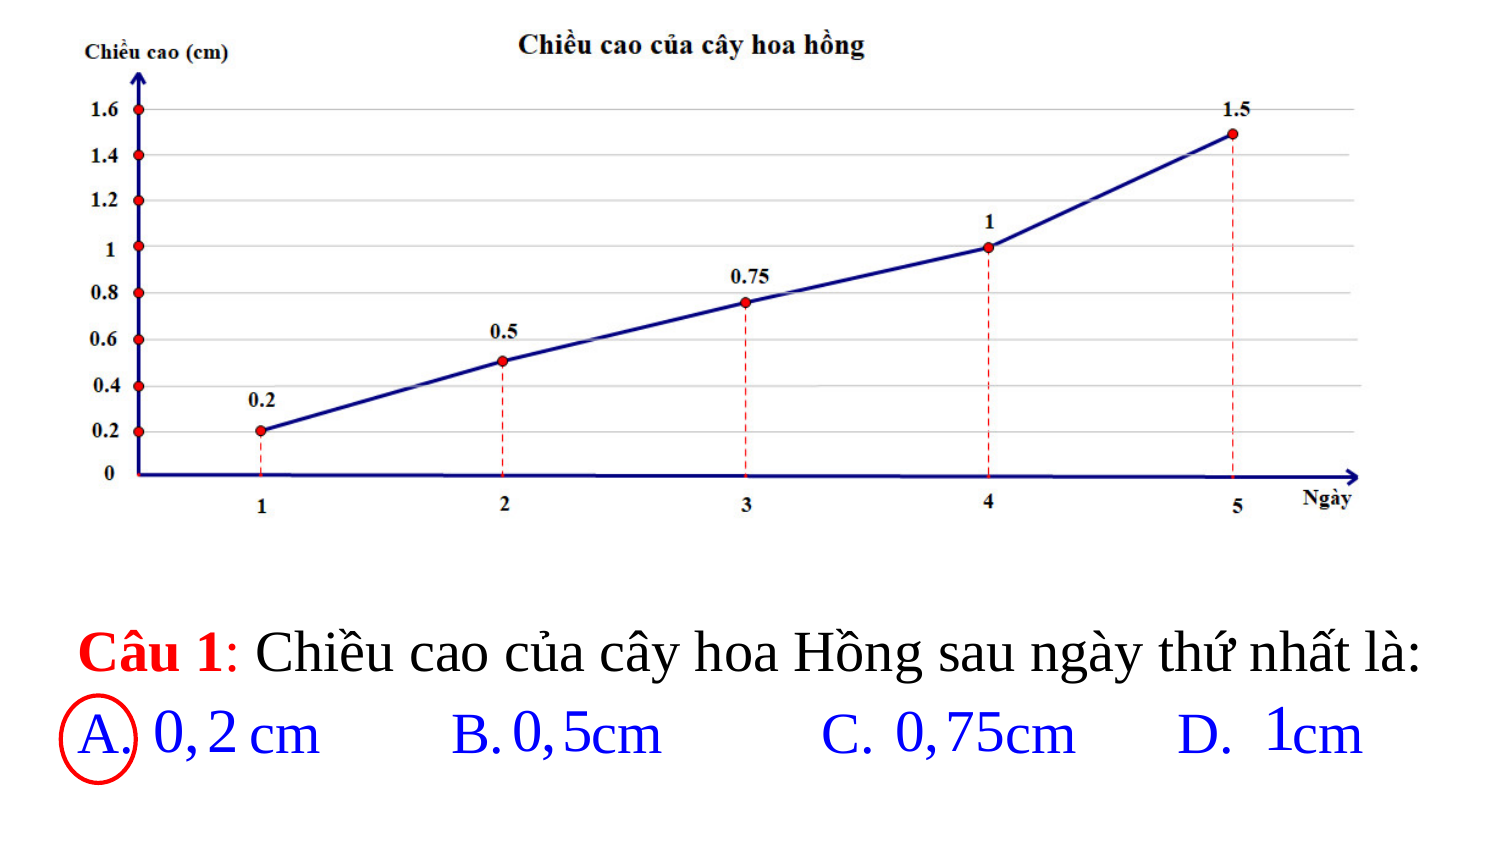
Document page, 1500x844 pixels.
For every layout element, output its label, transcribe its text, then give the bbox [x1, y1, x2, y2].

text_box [887, 696, 1012, 777]
text_box [58, 693, 138, 786]
picture [60, 9, 1392, 523]
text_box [1260, 689, 1299, 762]
text_box Câu 1: Chiều cao của cây hoa Hồng sau ngày thứ nhất là: A. cm B. cm C. cm D. cm [62, 605, 1462, 773]
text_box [503, 695, 601, 778]
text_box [145, 695, 251, 780]
